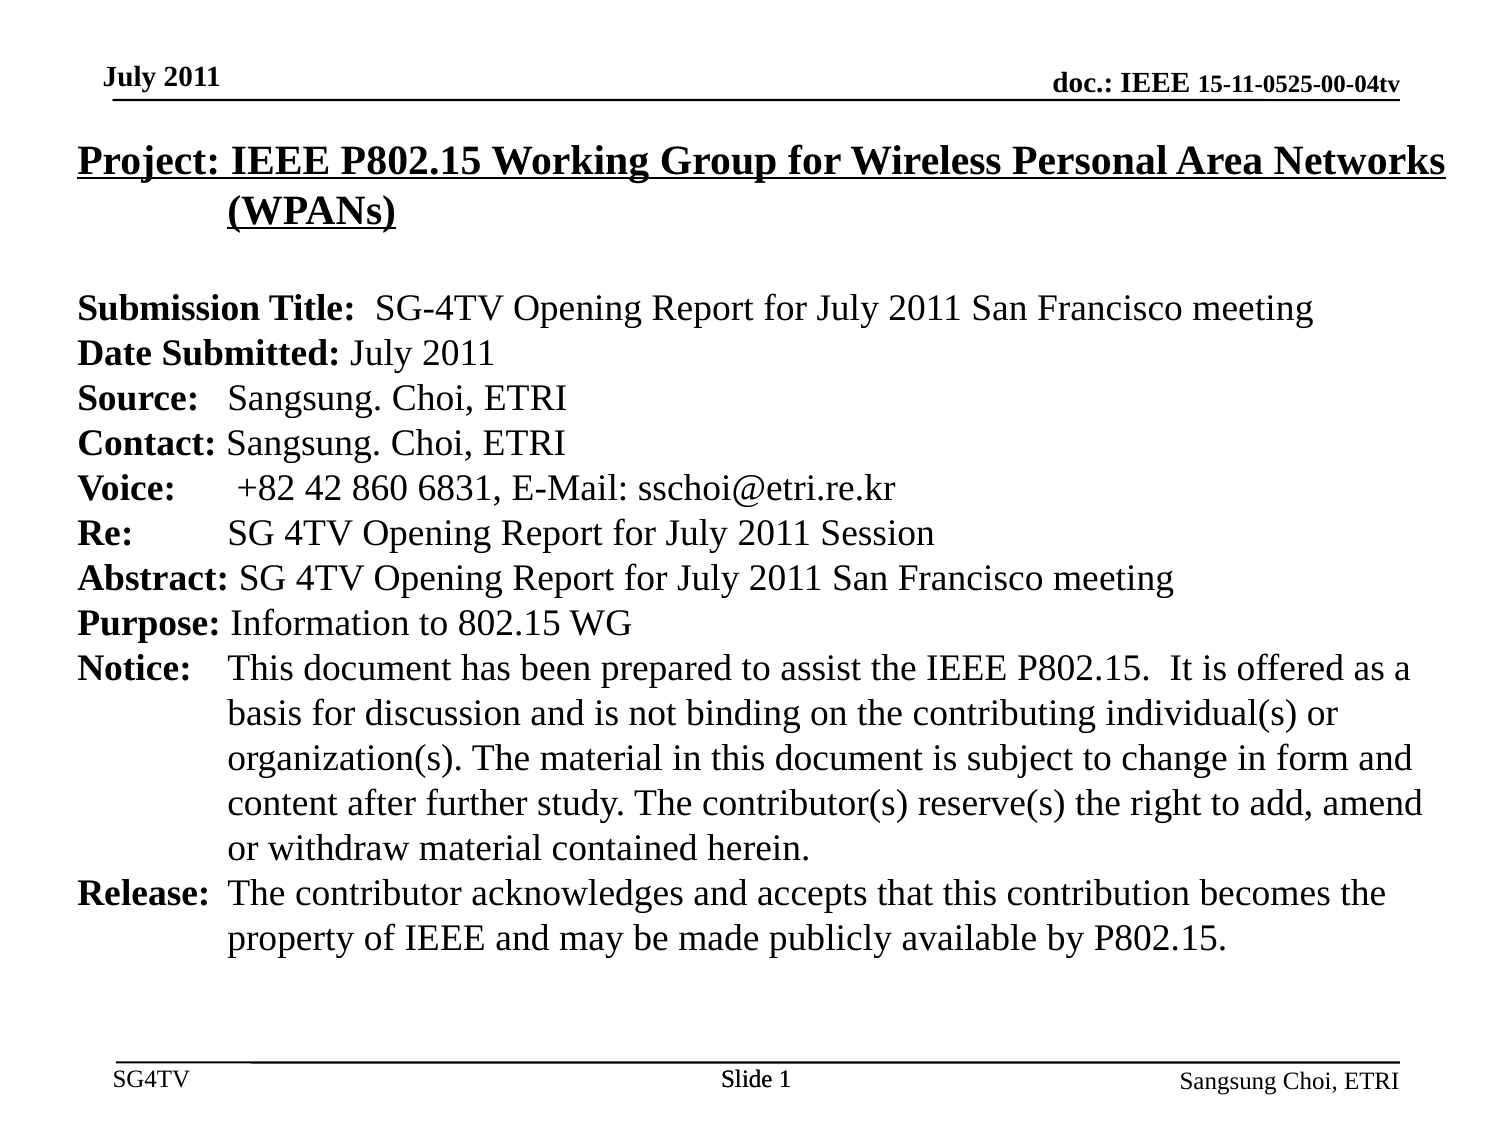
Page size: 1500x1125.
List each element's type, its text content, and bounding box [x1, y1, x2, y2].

text_box Slide 1 [675, 1062, 838, 1093]
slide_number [87, 49, 401, 101]
footer Sangsung Choi, ETRI [999, 1064, 1401, 1096]
text_box Project: IEEE P802.15 Working Group for Wireless Personal Area Networks (WPANs) Submission Title: SG-4TV Opening Report for July 2011 San Francisco meeting Date Submitted: July 2011 Source: Sangsung. Choi, ETRI Contact: Sangsung. Choi, ETRI Voice: +82 42 860 6831, E-Mail: sschoi@etri.re.kr Re: SG 4TV Opening Report for July 2011 Session Abstract: SG 4TV Opening Report for July 2011 San Francisco meeting Purpose: Information to 802.15 WG Notice: This document has been prepared to assist the IEEE P802.15. It is offered as a basis for discussion and is not binding on the contributing individual(s) or organization(s). The material in this document is subject to change in form and content after further study. The contributor(s) reserve(s) the right to add, amend or withdraw material contained herein. Release: The contributor acknowledges and accepts that this contribution becomes the property of IEEE and may be made publicly available by P802.15. [62, 125, 1463, 965]
